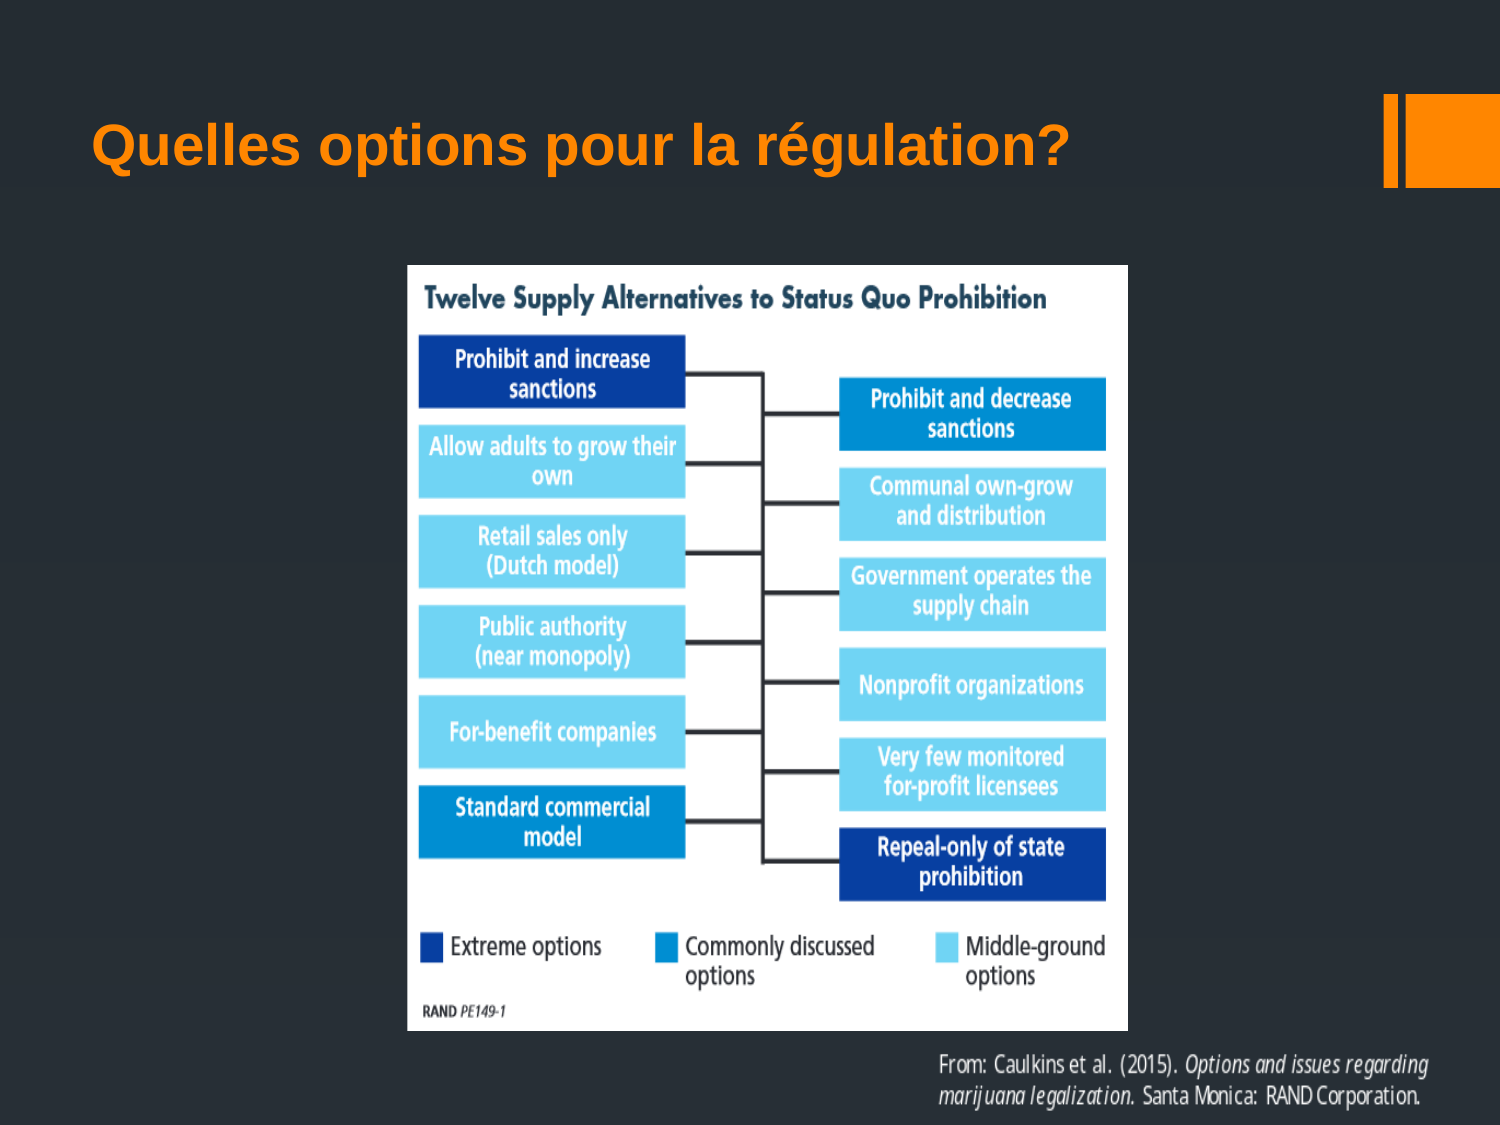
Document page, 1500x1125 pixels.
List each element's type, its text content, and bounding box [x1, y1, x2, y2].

picture [926, 1041, 1466, 1125]
picture [406, 264, 1129, 1031]
title Quelles options pour la régulation? [76, 54, 1277, 185]
